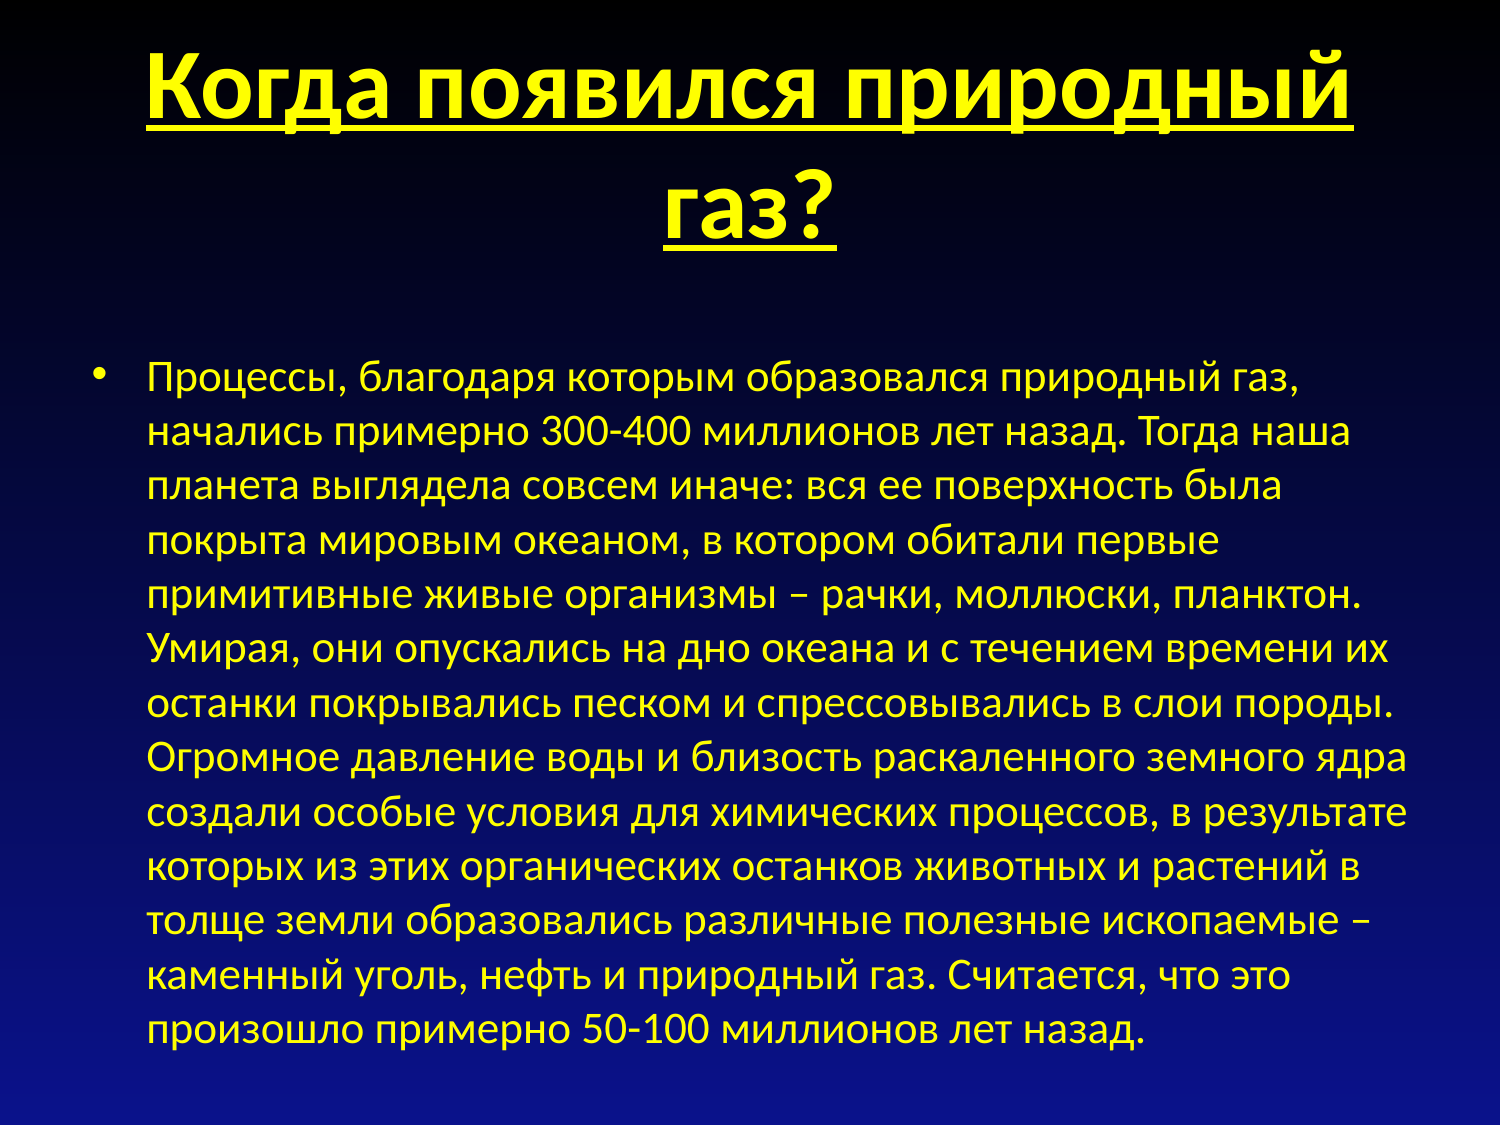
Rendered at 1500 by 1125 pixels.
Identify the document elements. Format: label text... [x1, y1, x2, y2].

list Процессы, благодаря которым образовался природный газ, начались примерно 300-400 миллионов лет назад. Тогда наша планета выглядела совсем иначе: вся ее поверхность была покрыта мировым океаном, в котором обитали первые примитивные живые организмы – рачки, моллюски, планктон. Умирая, они опускались на дно океана и с течением времени их останки покрывались песком и спрессовывались в слои породы. Огромное давление воды и близость раскаленного земного ядра создали особые условия для химических процессов, в результате которых из этих органических останков животных и растений в толще земли образовались различные полезные ископаемые – каменный уголь, нефть и природный газ. Считается, что это произошло примерно 50-100 миллионов лет назад. [76, 338, 1437, 1088]
title Когда появился природный газ? [75, 45, 1425, 233]
